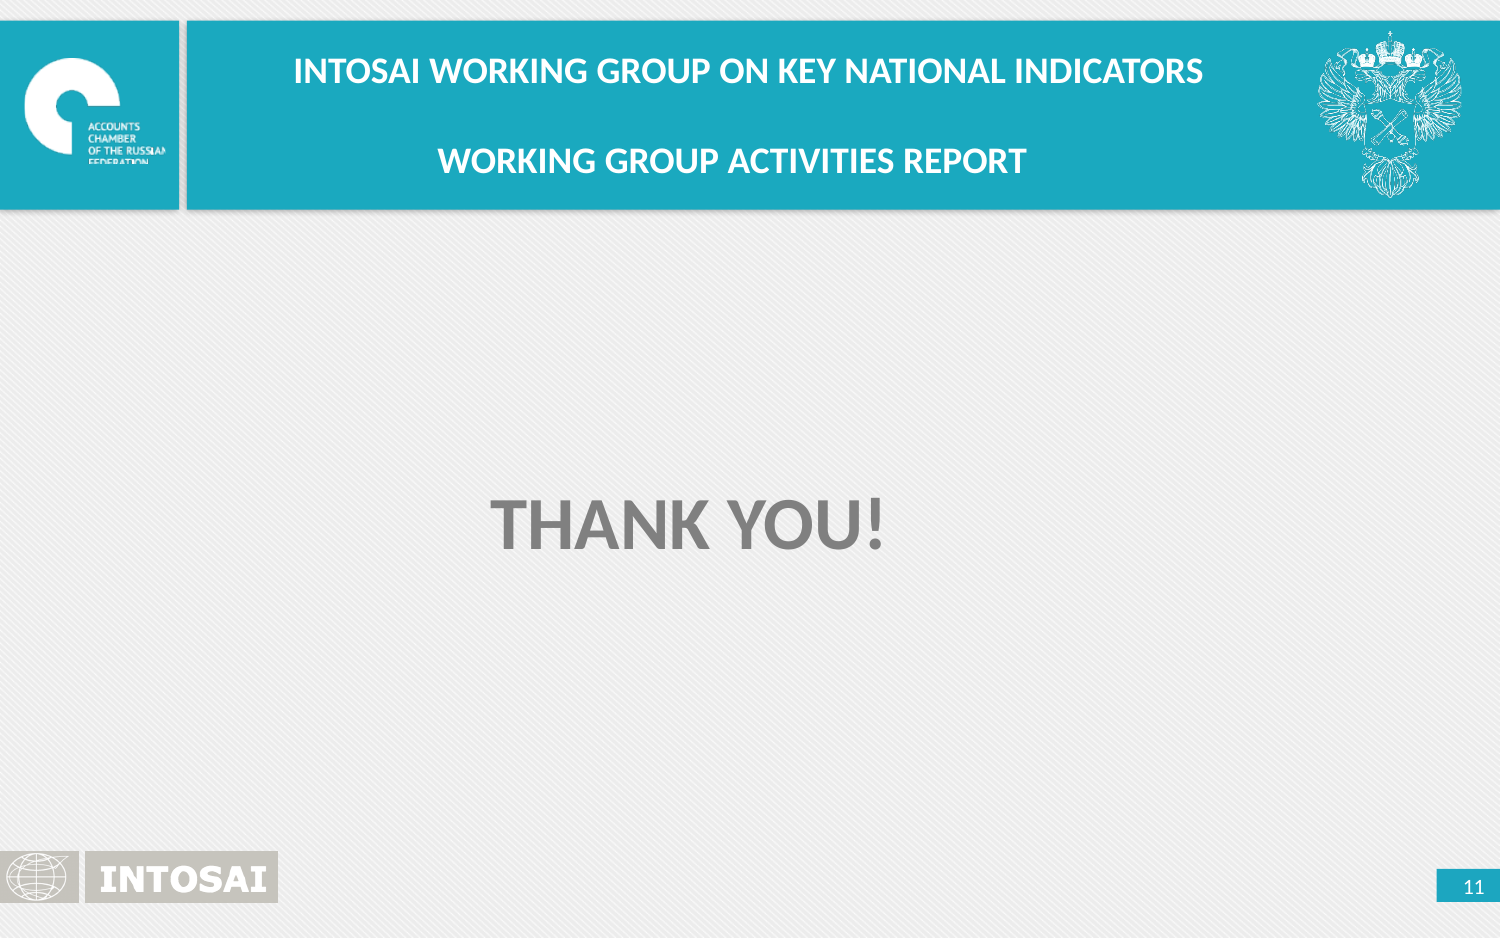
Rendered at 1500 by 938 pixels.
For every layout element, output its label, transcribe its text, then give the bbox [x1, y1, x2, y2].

picture [0, 0, 1500, 938]
text_box INTOSAI WORKING GROUP ON KEY NATIONAL INDICATORS [278, 38, 1261, 99]
text_box THANK YOU! [475, 467, 924, 572]
text_box WORKING GROUP ACTIVITIES REPORT [414, 128, 1051, 188]
